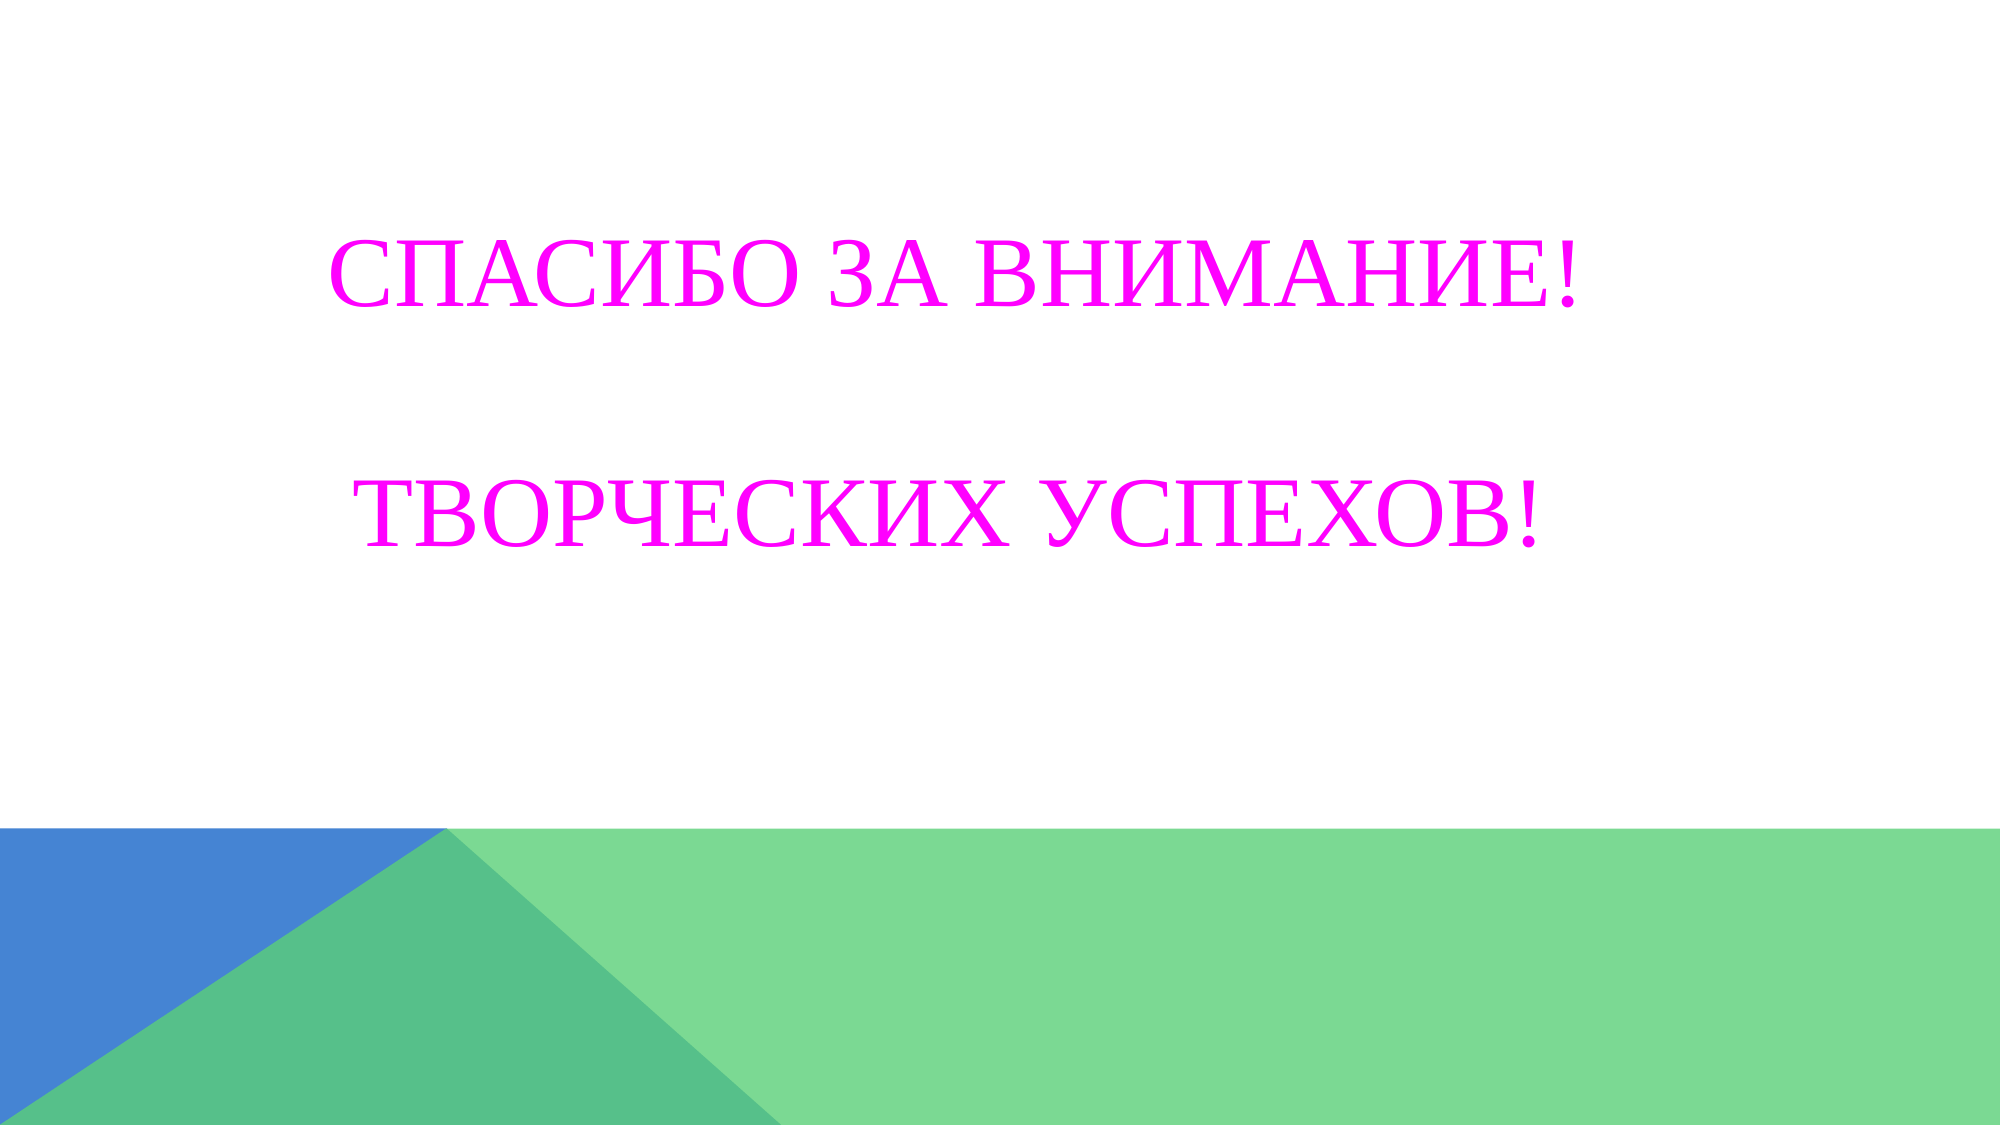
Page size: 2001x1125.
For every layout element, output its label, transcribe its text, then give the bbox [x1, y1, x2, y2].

title Спасибо за внимание! Творческих успехов! [187, 102, 1833, 670]
